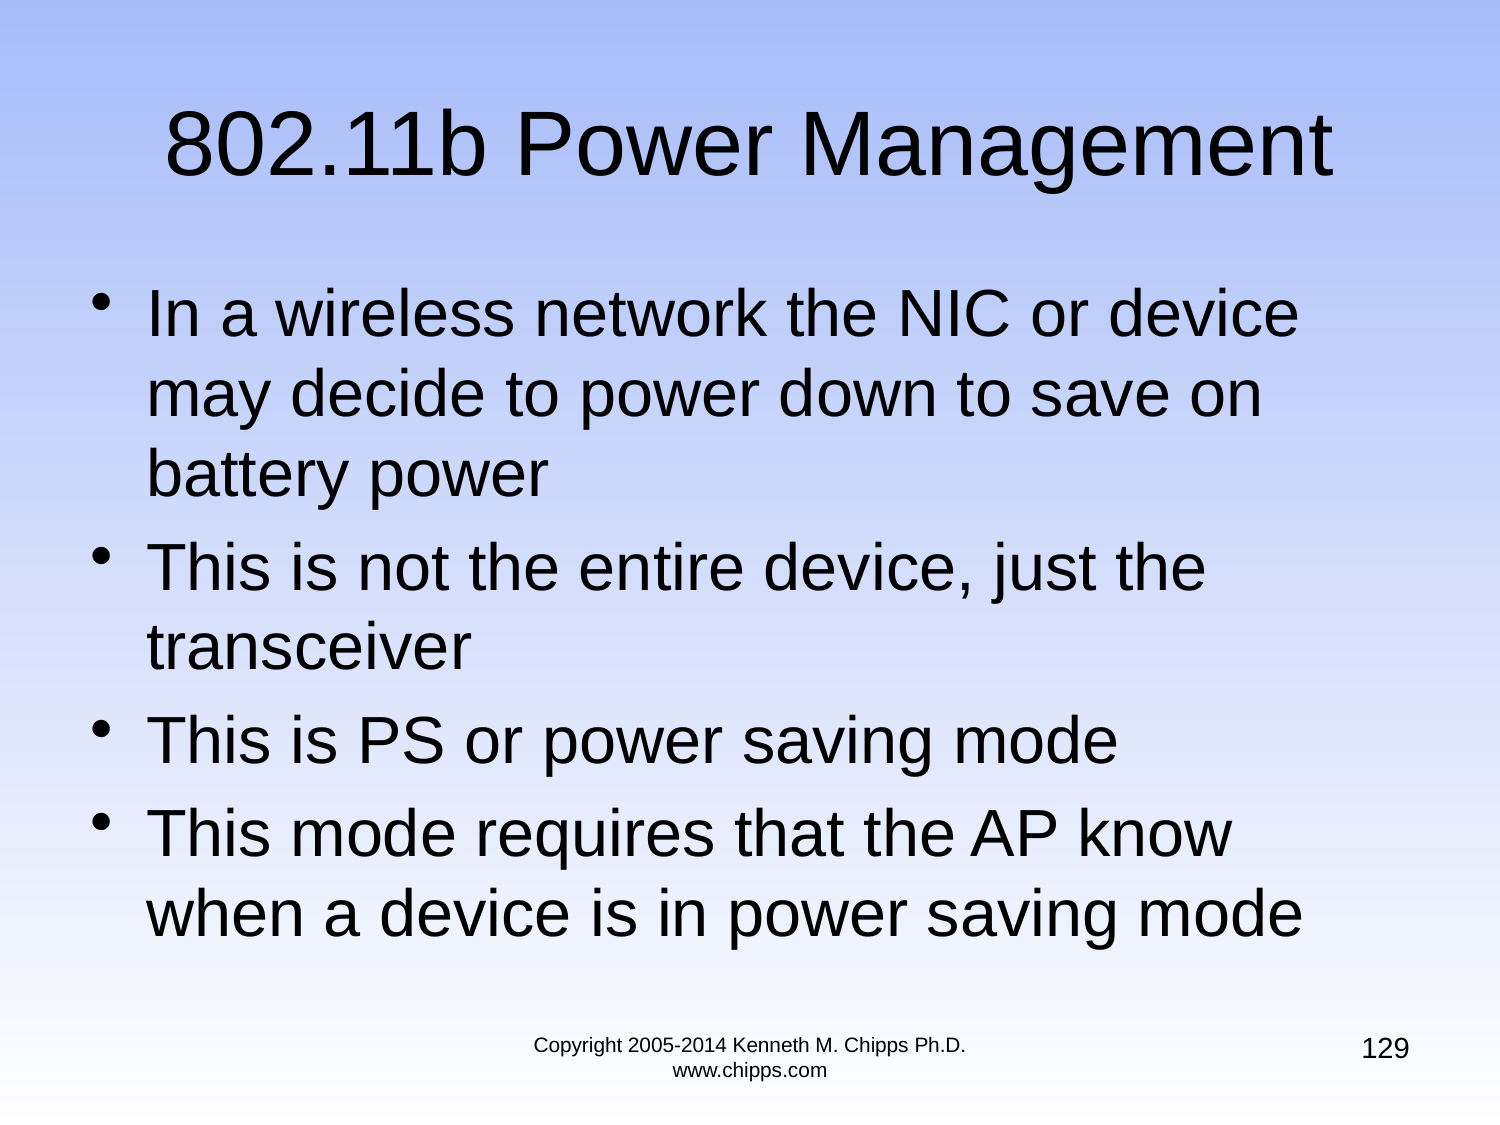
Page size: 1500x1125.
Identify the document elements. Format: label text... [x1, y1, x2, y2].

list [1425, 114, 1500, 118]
list In a wireless network the NIC or device may decide to power down to save on battery power This is not the entire device, just the transceiver This is PS or power saving mode This mode requires that the AP know when a device is in power saving mode [75, 262, 1425, 1005]
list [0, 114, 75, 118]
footer Copyright 2005-2014 Kenneth M. Chipps Ph.D. www.chipps.com [449, 1024, 1051, 1103]
slide_number 129 [1074, 1021, 1426, 1101]
title 802.11b Power Management [75, 45, 1425, 233]
